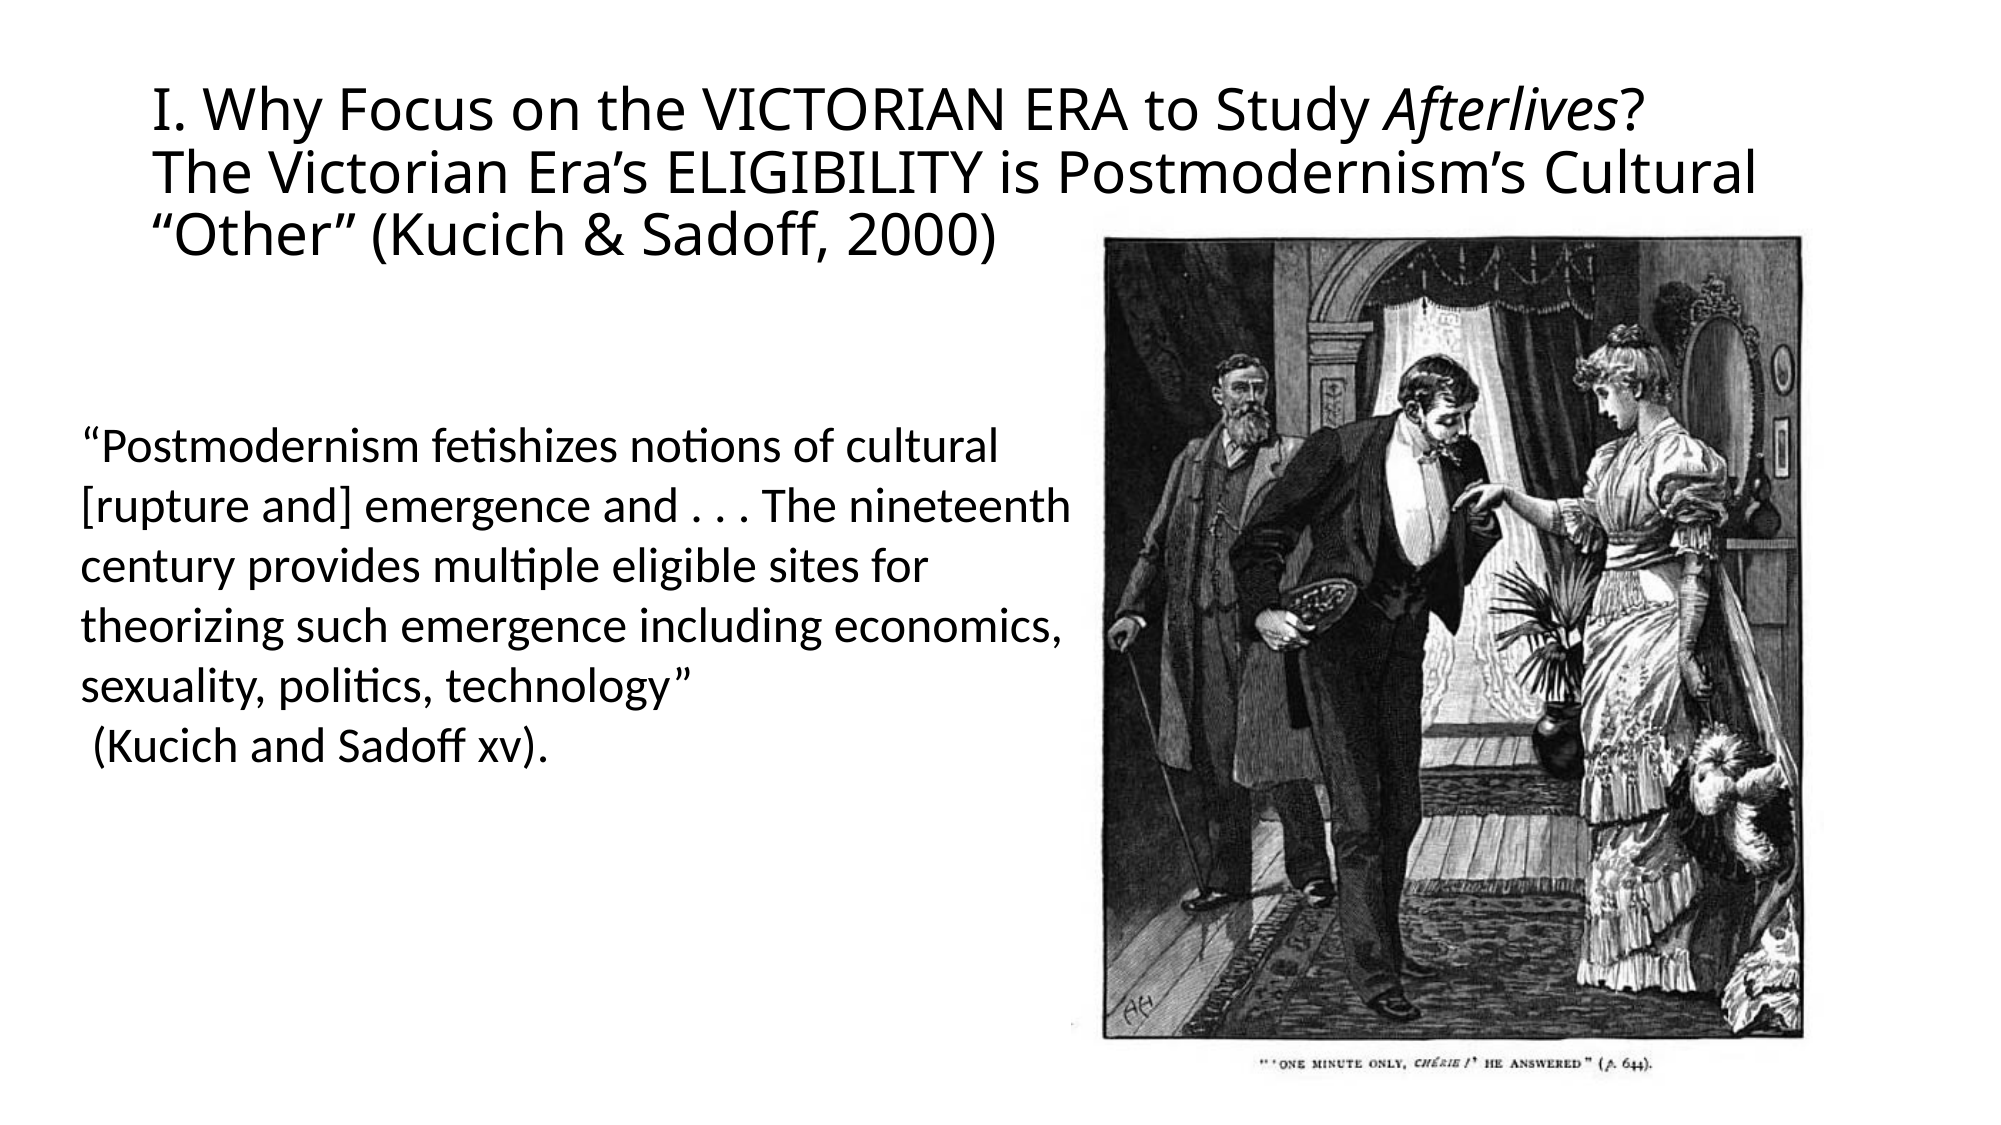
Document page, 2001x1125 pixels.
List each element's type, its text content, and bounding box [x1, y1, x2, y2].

text_box “Postmodernism fetishizes notions of cultural [rupture and] emergence and . . . The nineteenth century provides multiple eligible sites for theorizing such emergence including economics, sexuality, politics, technology” (Kucich and Sadoff xv). [65, 404, 1071, 780]
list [1071, 207, 1824, 1088]
title I. Why Focus on the VICTORIAN ERA to Study Afterlives? The Victorian Era’s ELIGIBILITY is Postmodernism’s Cultural “Other” (Kucich & Sadoff, 2000) [137, 65, 1863, 283]
